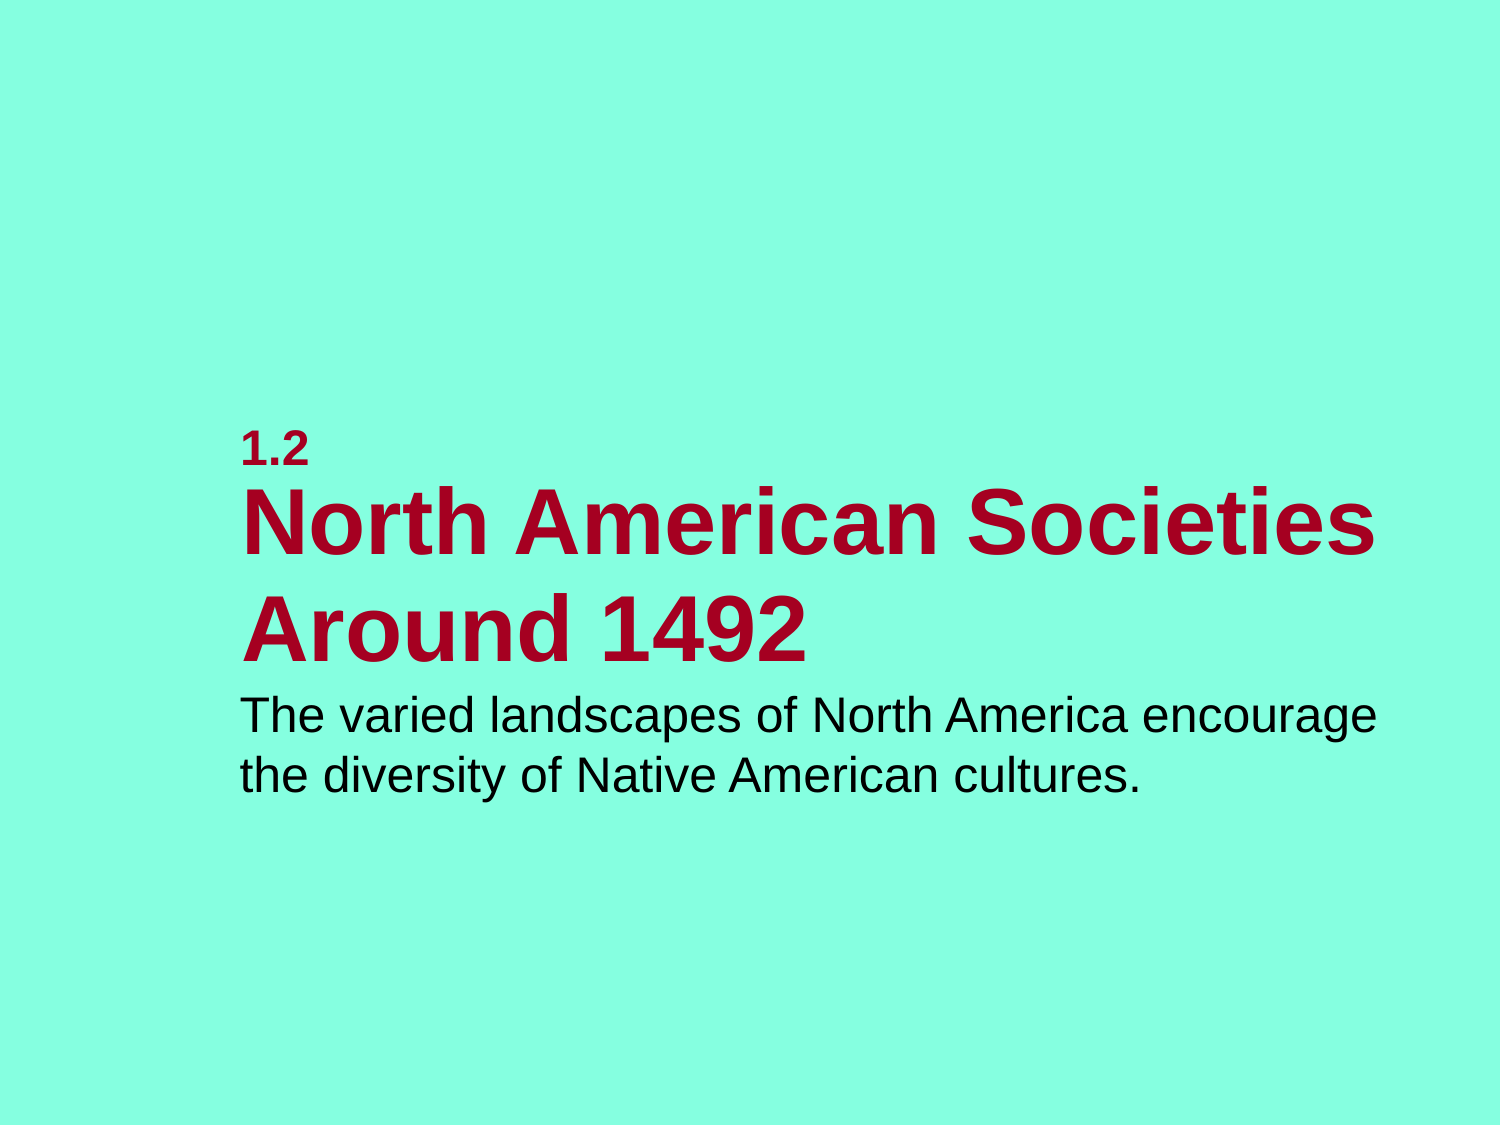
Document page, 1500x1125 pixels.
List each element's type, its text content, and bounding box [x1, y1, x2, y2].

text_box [224, 407, 1422, 691]
text_box The varied landscapes of North America encourage the diversity of Native American cultures. [224, 698, 1413, 810]
